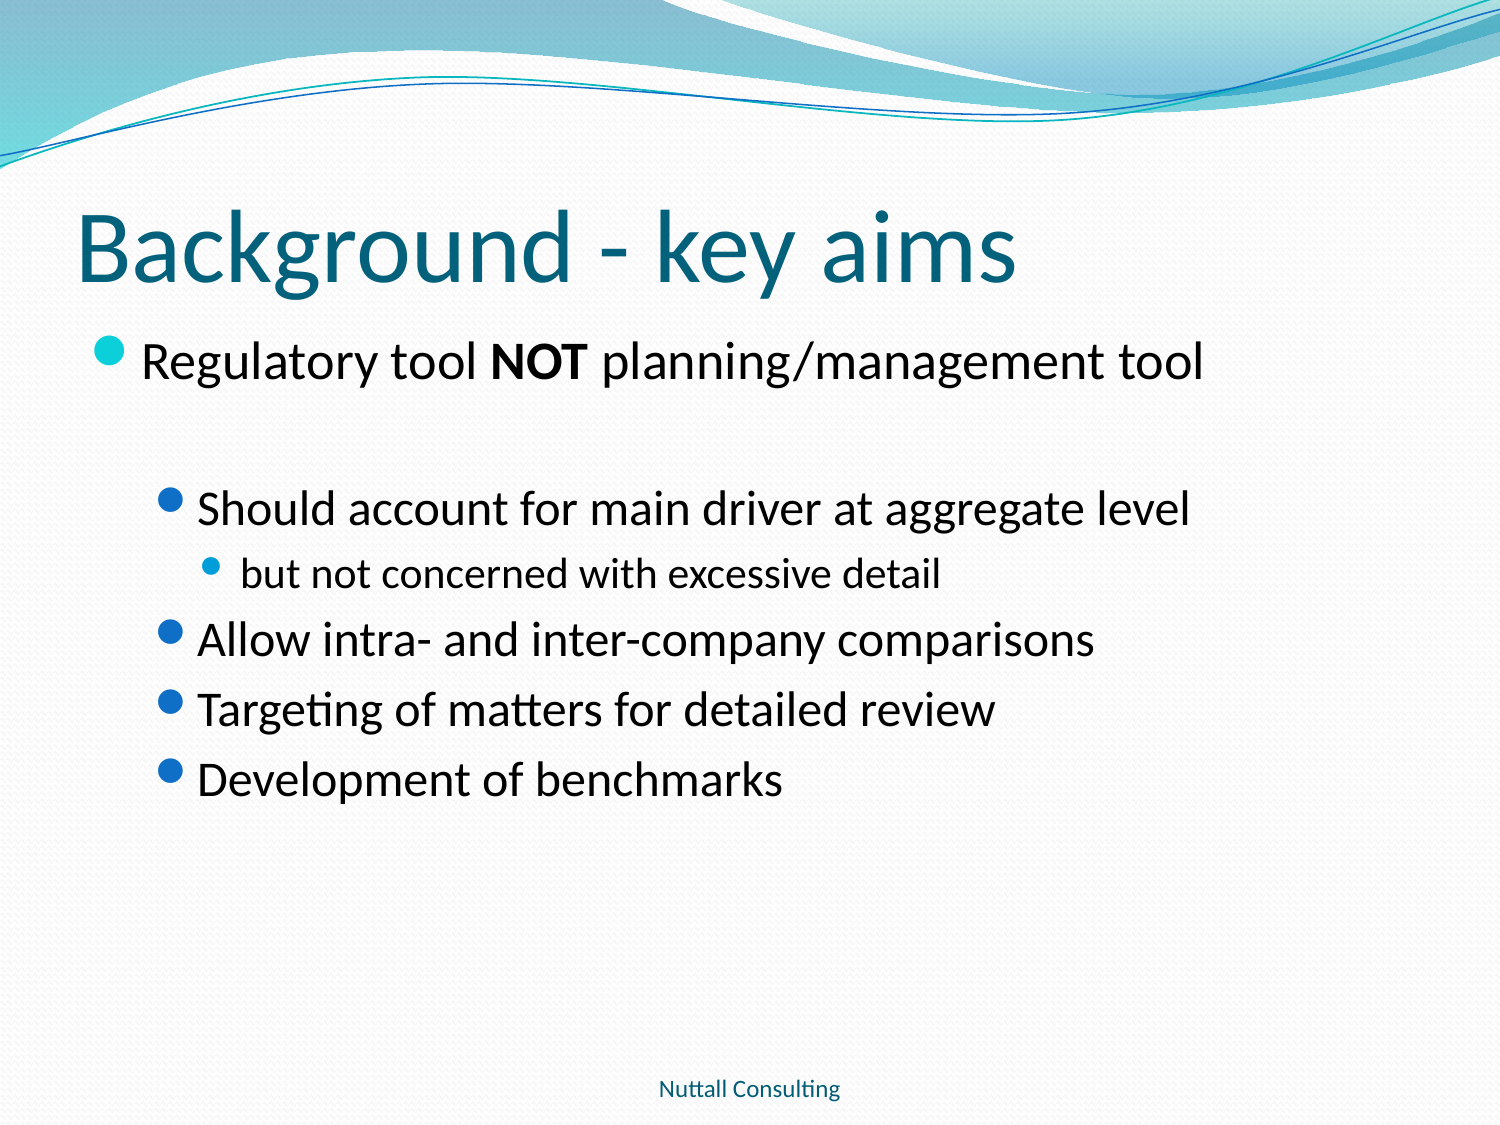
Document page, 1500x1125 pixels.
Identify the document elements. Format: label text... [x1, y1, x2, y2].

footer Nuttall Consulting [474, 1042, 1025, 1103]
title Background - key aims [74, 115, 1426, 304]
list Regulatory tool NOT planning/management tool Should account for main driver at aggregate level but not concerned with excessive detail Allow intra- and inter-company comparisons Targeting of matters for detailed review Development of benchmarks [74, 317, 1426, 1038]
